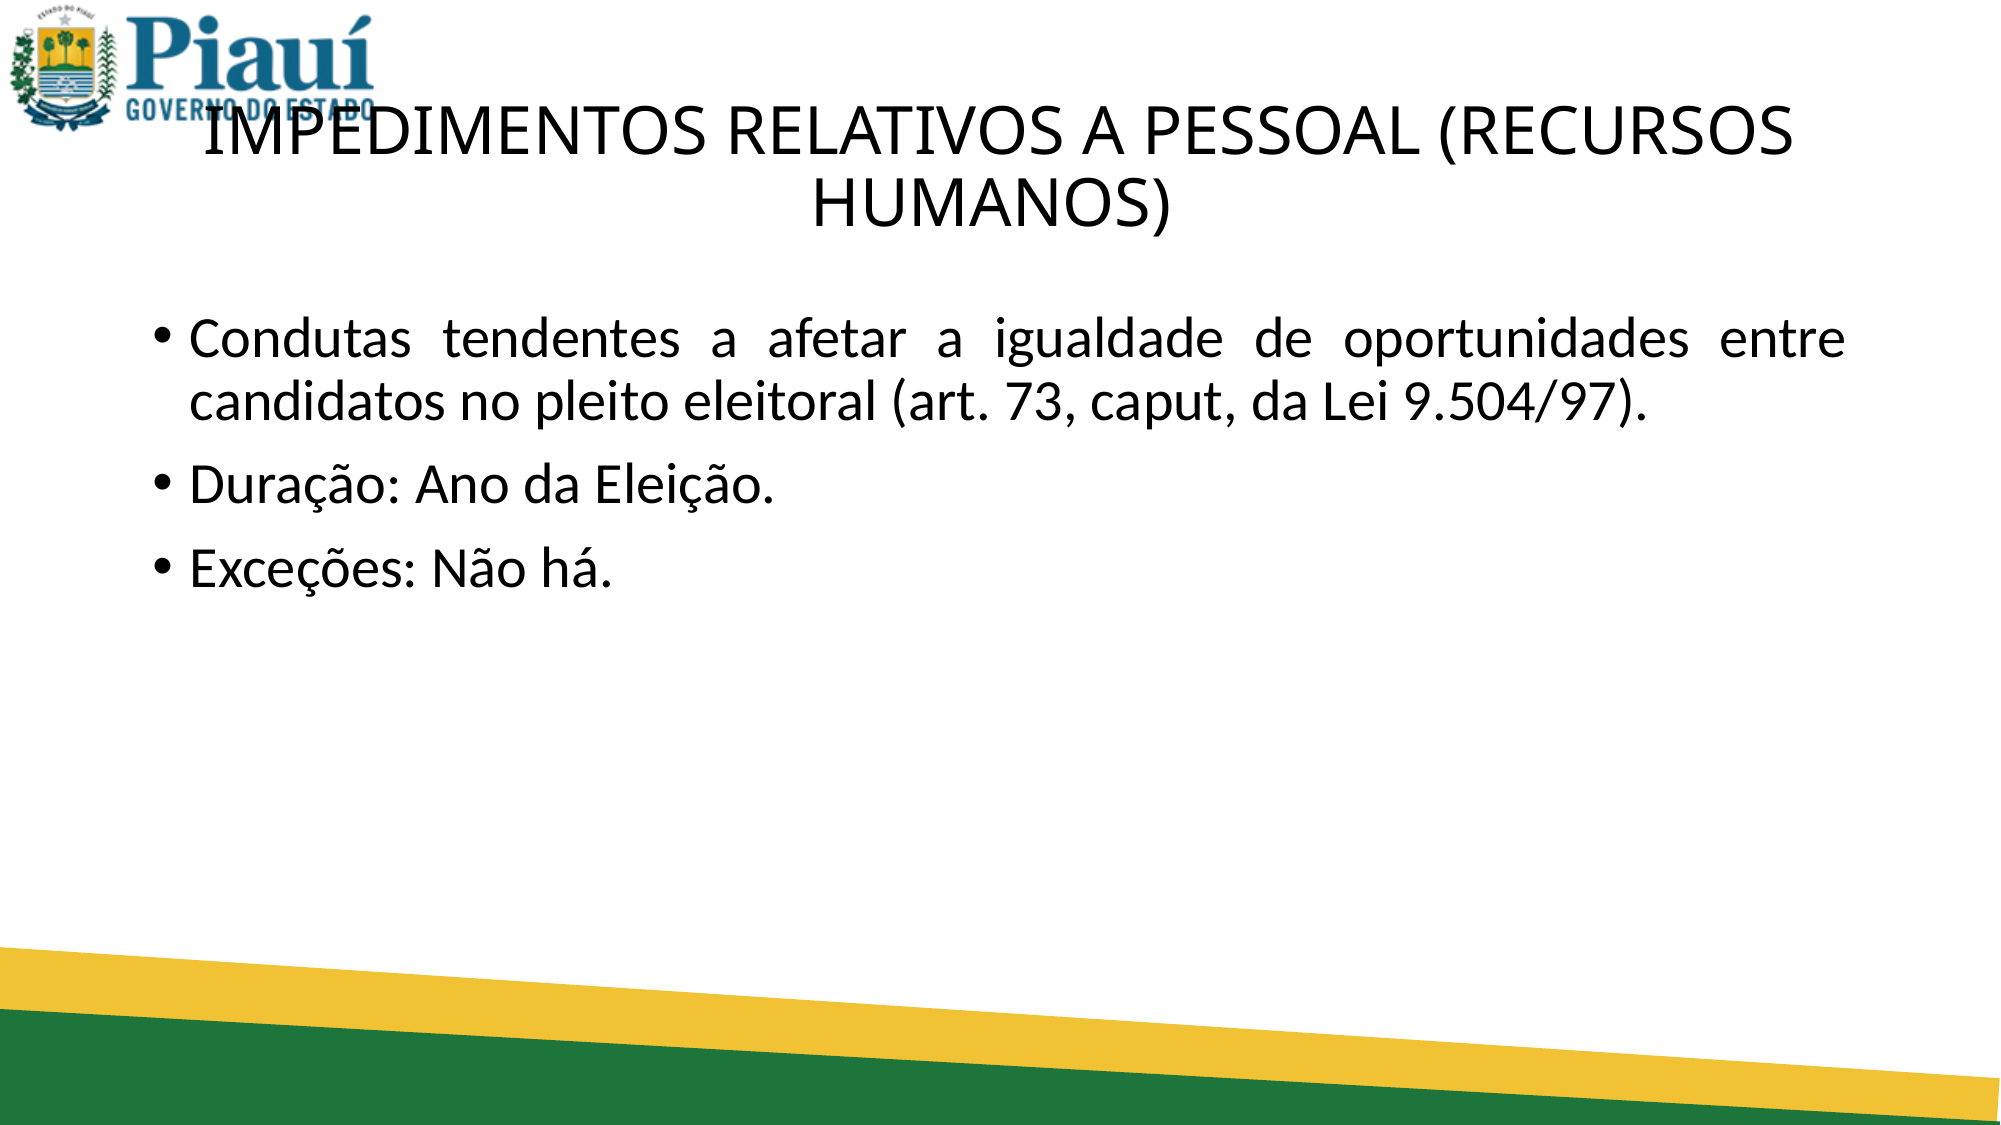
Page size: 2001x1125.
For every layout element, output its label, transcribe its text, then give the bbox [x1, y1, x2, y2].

picture [0, 0, 385, 135]
list Condutas tendentes a afetar a igualdade de oportunidades entre candidatos no pleito eleitoral (art. 73, caput, da Lei 9.504/97). Duração: Ano da Eleição. Exceções: Não há. [137, 299, 1863, 1014]
title IMPEDIMENTOS RELATIVOS A PESSOAL (RECURSOS HUMANOS) [137, 59, 1863, 278]
